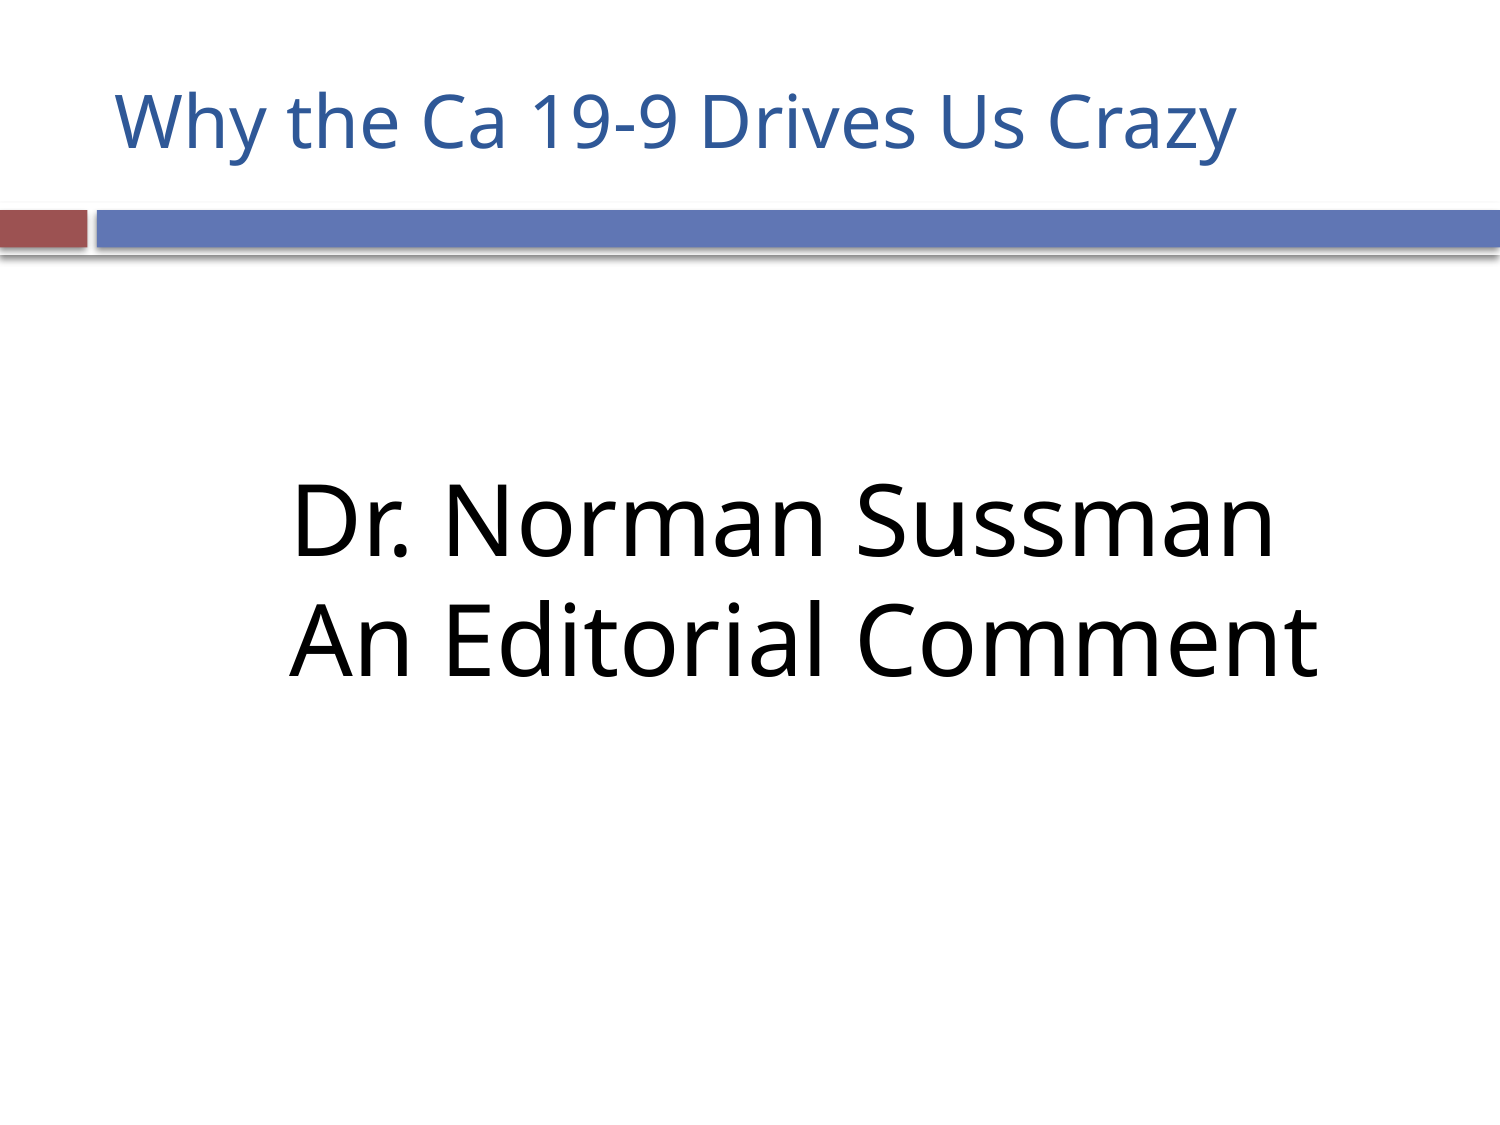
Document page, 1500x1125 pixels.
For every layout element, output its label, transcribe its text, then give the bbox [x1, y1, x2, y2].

title Why the Ca 19-9 Drives Us Crazy [99, 37, 1438, 200]
text_box Dr. Norman Sussman An Editorial Comment [118, 448, 1500, 704]
